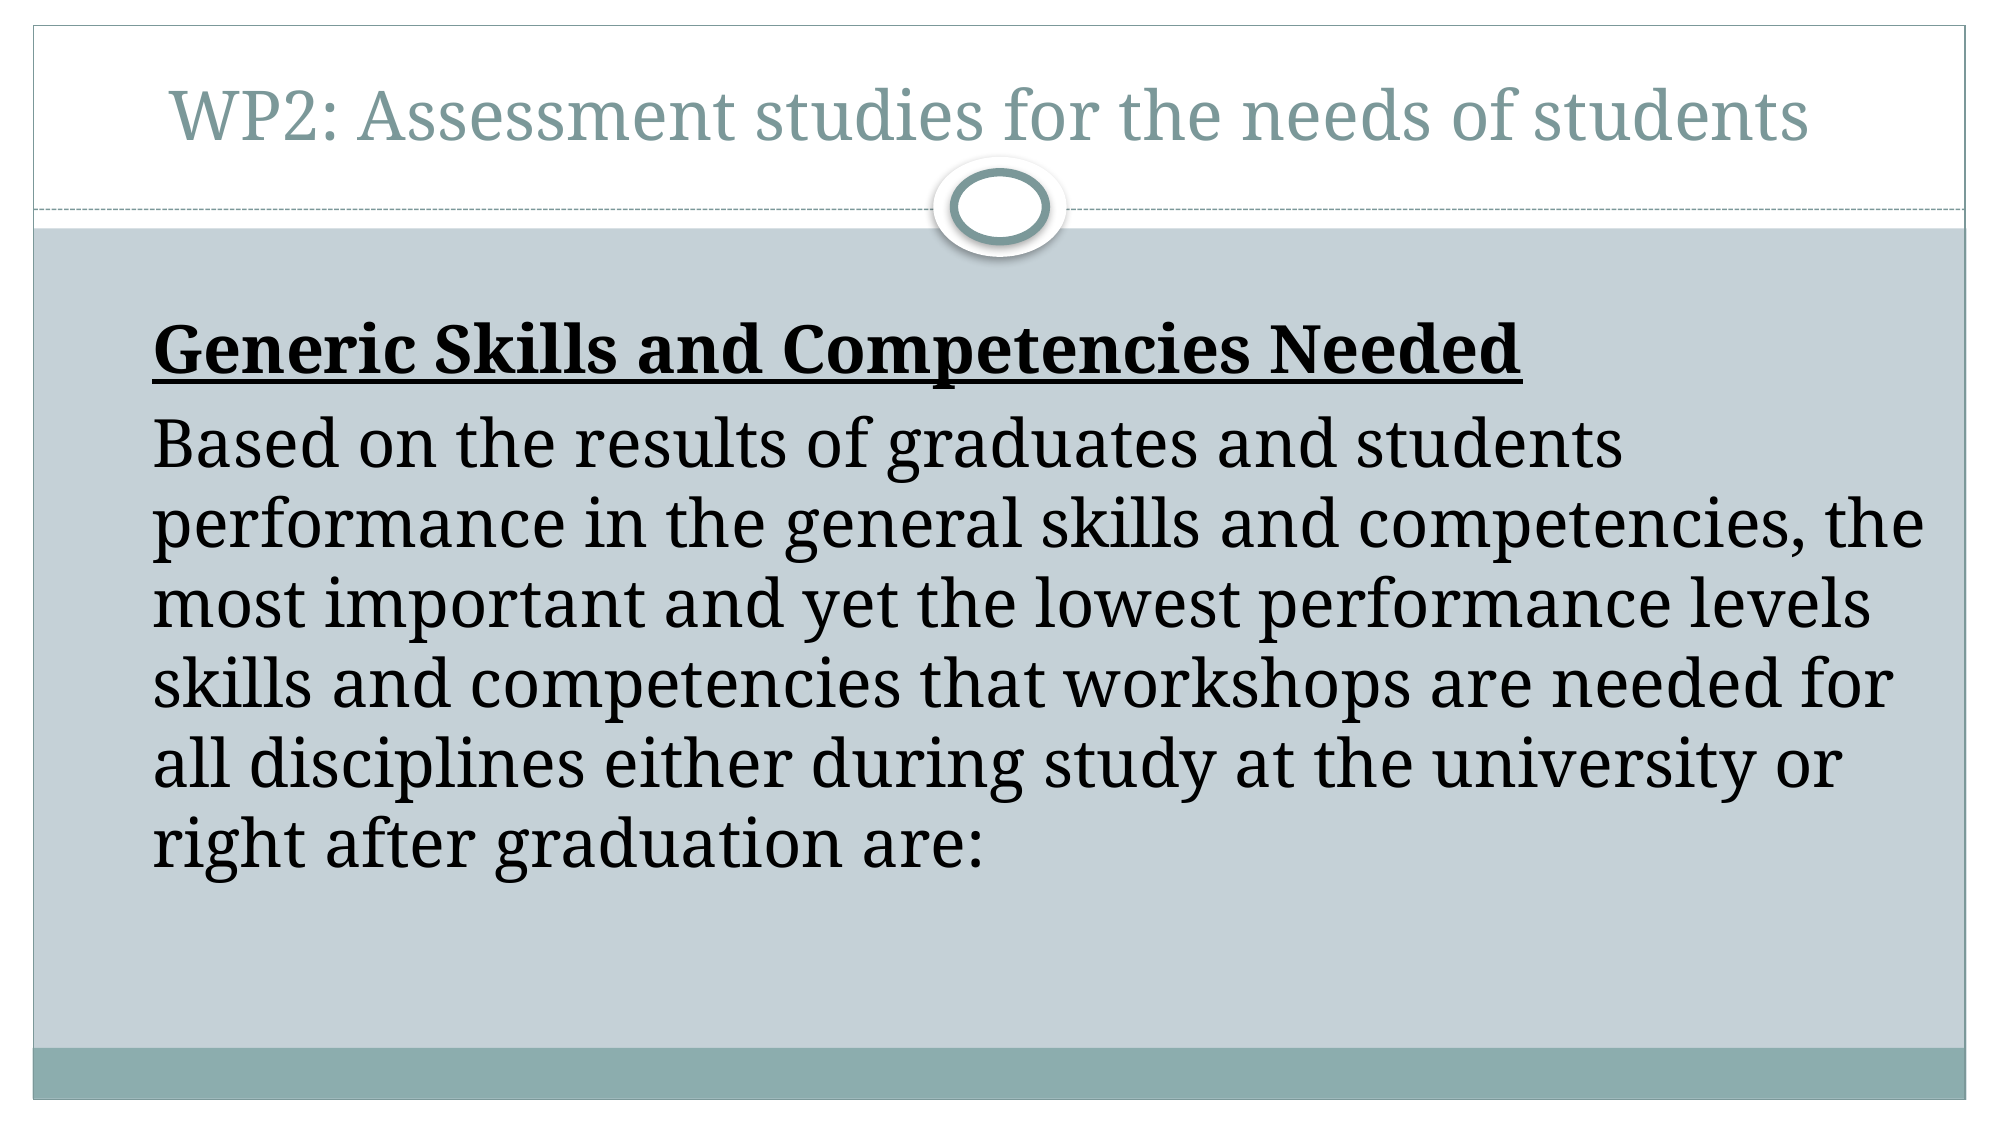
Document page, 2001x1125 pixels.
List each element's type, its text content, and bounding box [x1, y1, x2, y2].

list Generic Skills and Competencies Needed Based on the results of graduates and students performance in the general skills and competencies, the most important and yet the lowest performance levels skills and competencies that workshops are needed for all disciplines either during study at the university or right after graduation are: [137, 299, 1979, 1125]
title WP2: Assessment studies for the needs of students [66, 37, 1933, 162]
